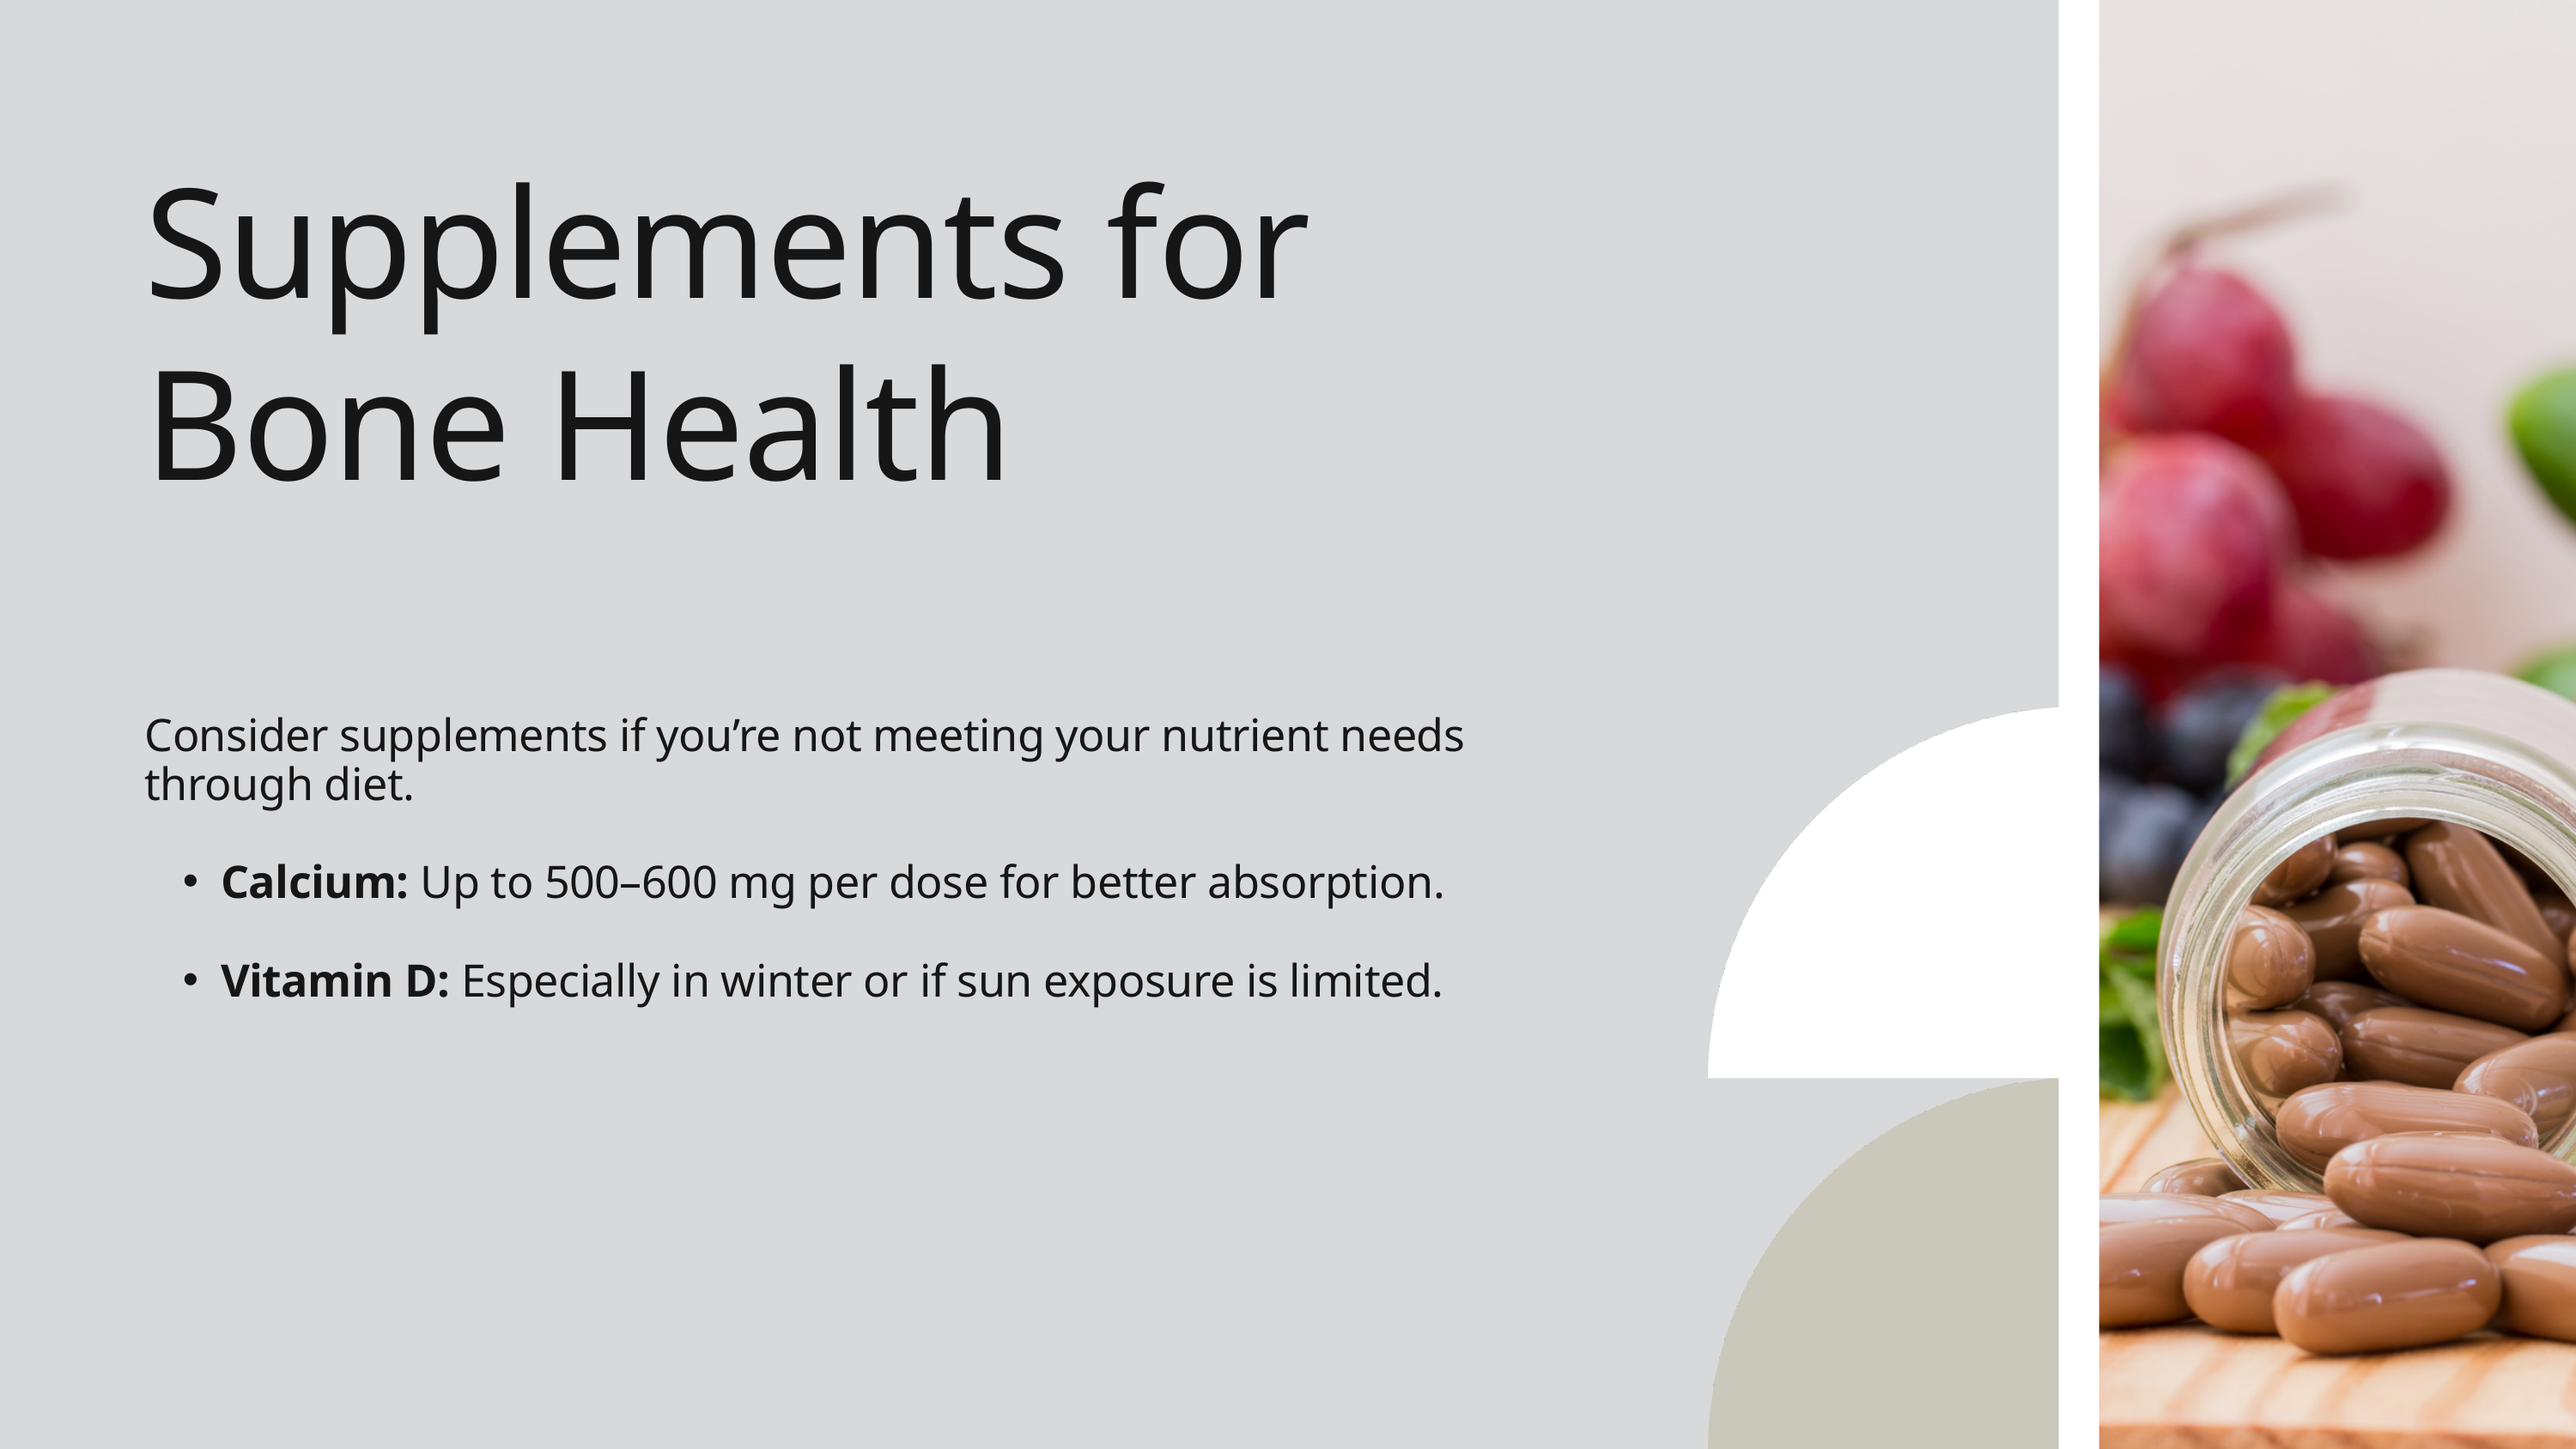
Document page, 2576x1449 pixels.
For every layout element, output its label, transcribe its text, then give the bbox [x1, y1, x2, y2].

text_box [1708, 706, 2079, 1078]
text_box [2097, 0, 2576, 1449]
text_box Consider supplements if you’re not meeting your nutrient needs through diet. Calcium: Up to 500–600 mg per dose for better absorption. Vitamin D: Especially in winter or if sun exposure is limited. [144, 711, 1623, 1006]
text_box Supplements for Bone Health [144, 146, 1623, 512]
text_box [1708, 1078, 2079, 1449]
